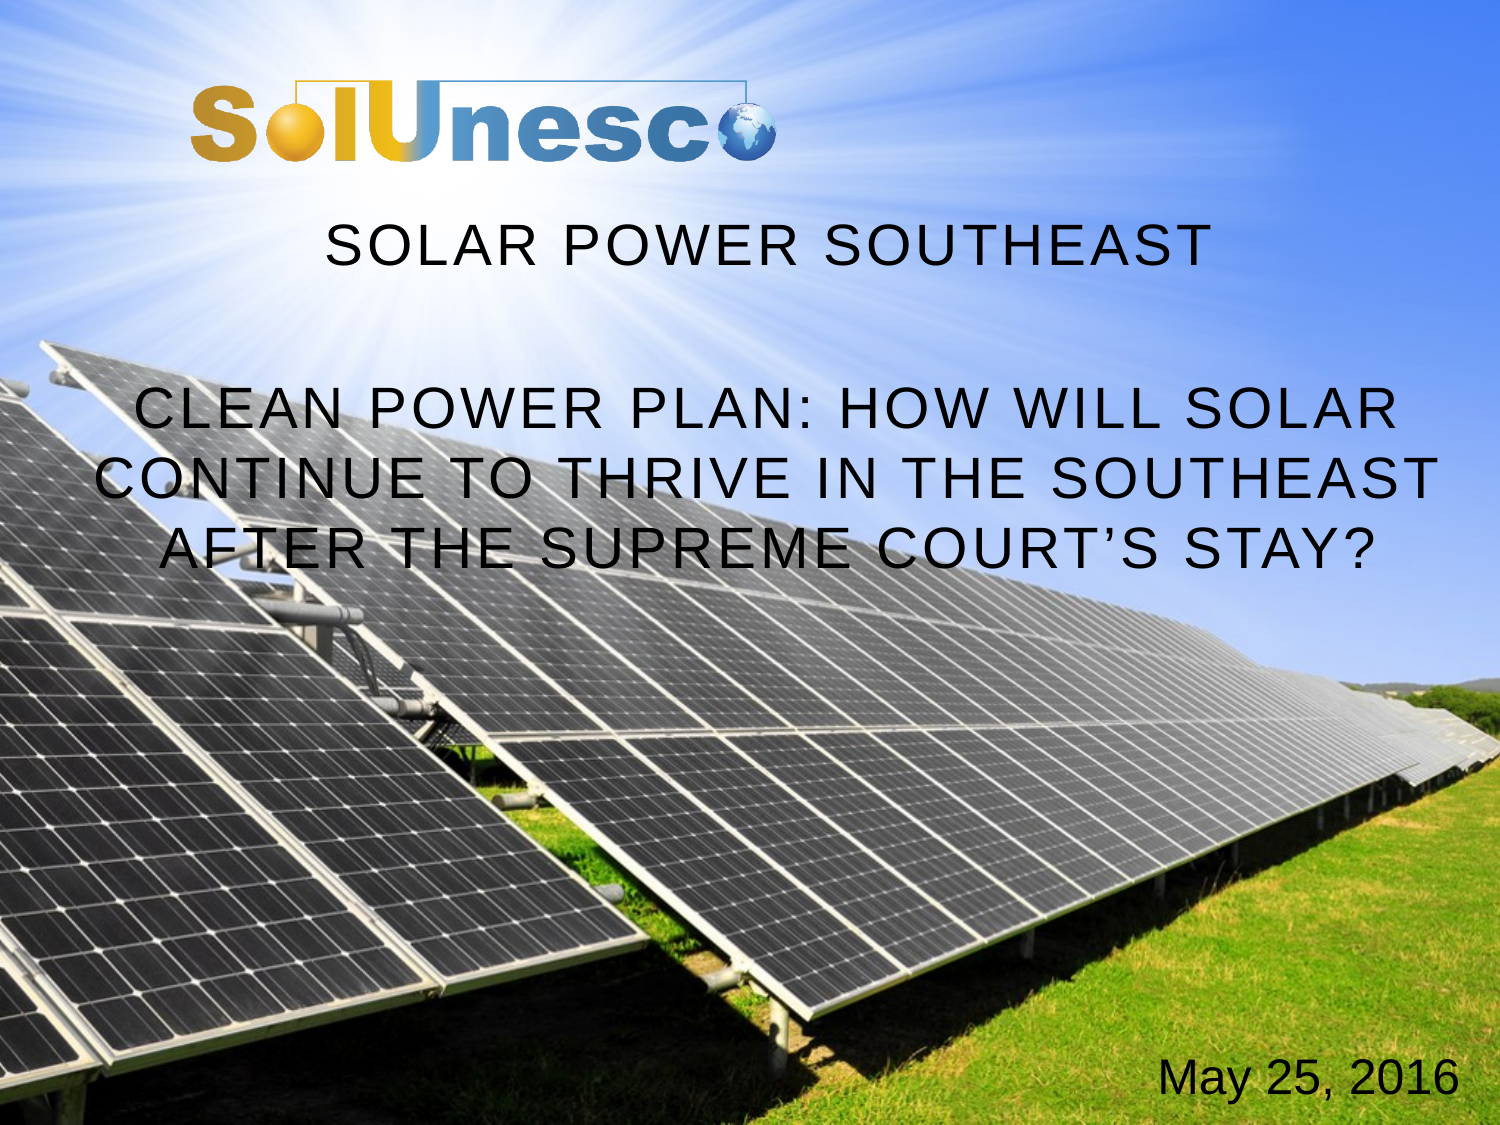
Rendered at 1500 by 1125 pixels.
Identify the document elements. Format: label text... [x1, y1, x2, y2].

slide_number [1062, 1037, 1475, 1099]
subtitle Solar Power Southeast Clean Power Plan: How Will Solar Continue to Thrive in the Southeast After the Supreme Court’s Stay? [37, 199, 1500, 600]
picture [0, 0, 1500, 1125]
